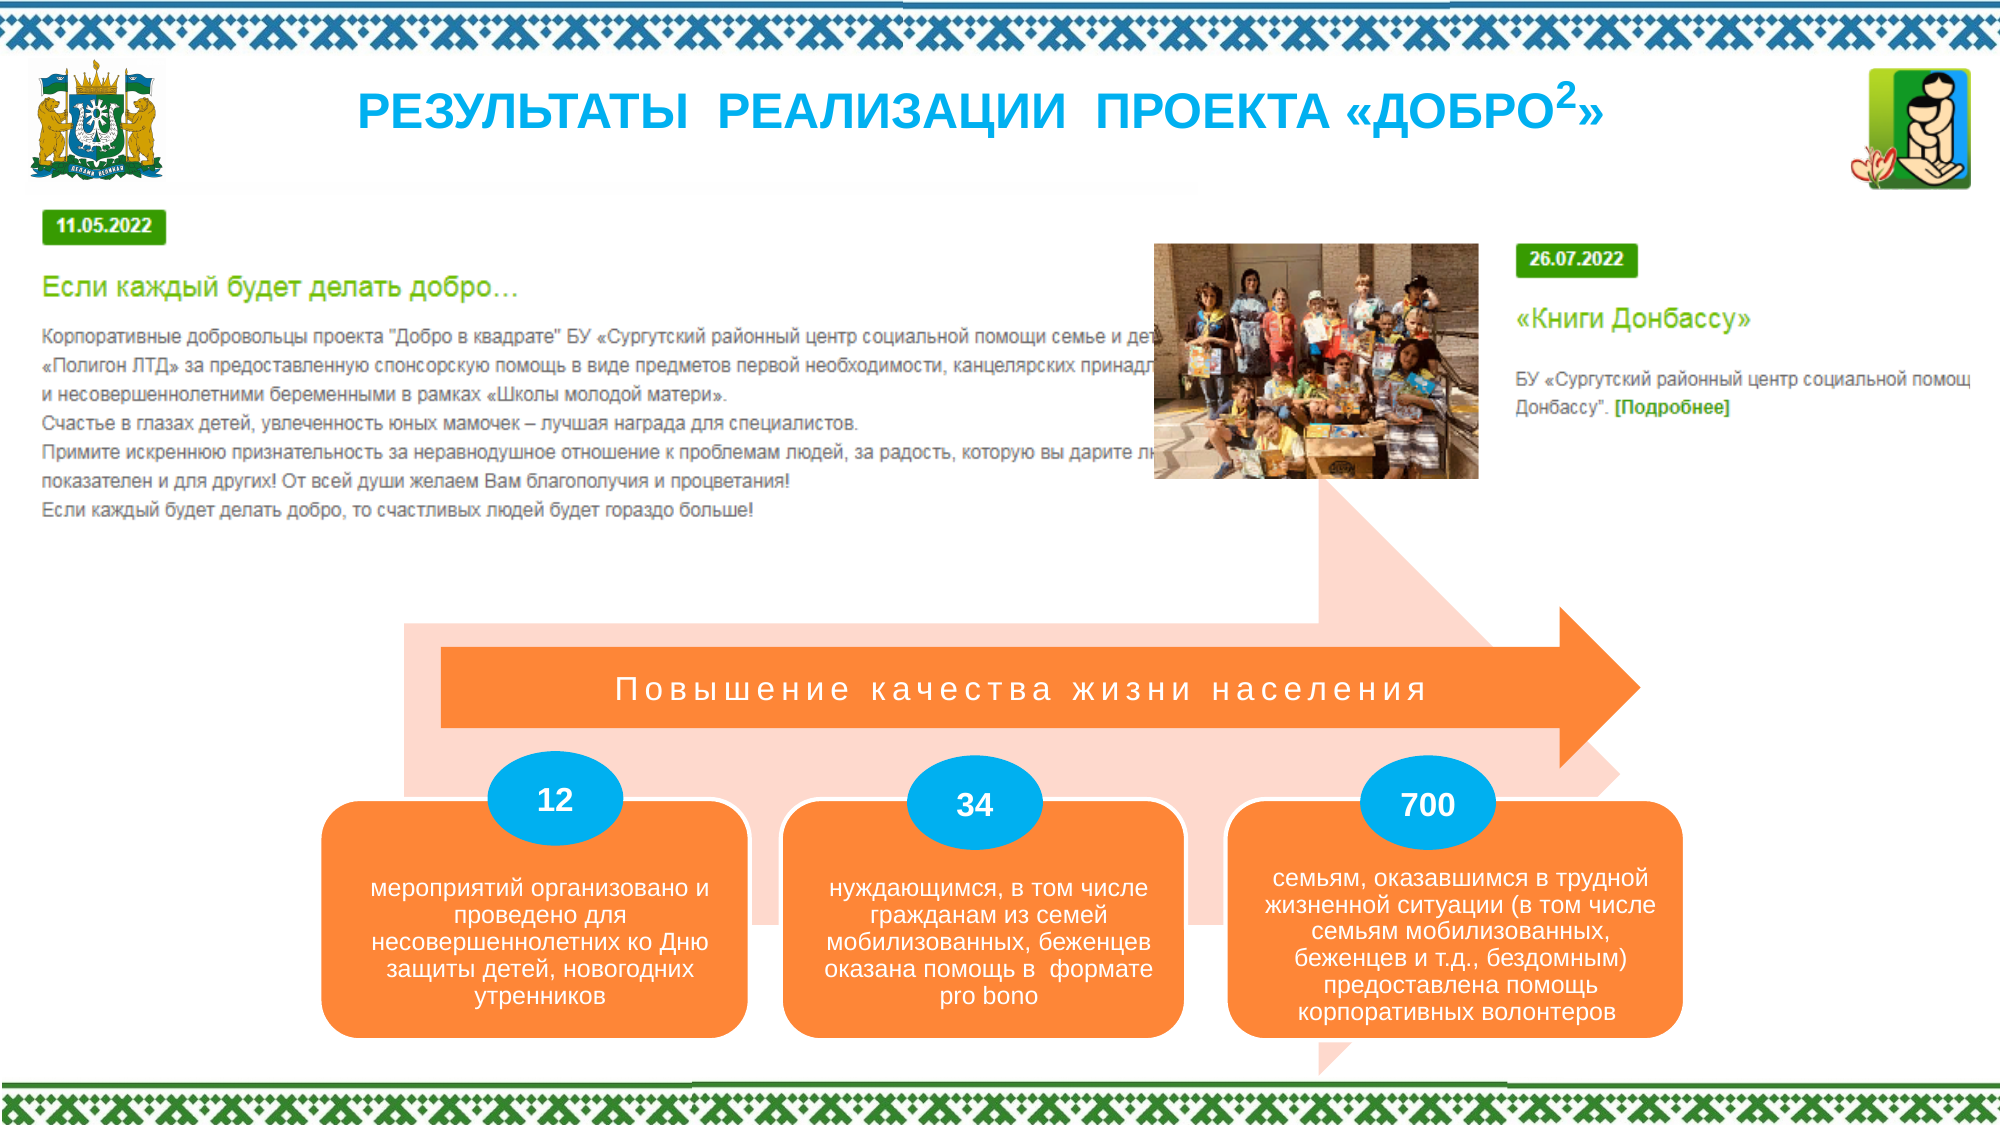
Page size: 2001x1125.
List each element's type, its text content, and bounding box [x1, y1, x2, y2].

picture [0, 0, 2000, 57]
picture [24, 58, 1971, 534]
picture [1, 1077, 2000, 1125]
picture [1850, 67, 1971, 193]
text_box РЕЗУЛЬТАТЫ РЕАЛИЗАЦИИ ПРОЕКТА «ДОБРО2» [179, 64, 1784, 167]
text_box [296, 487, 1728, 1077]
